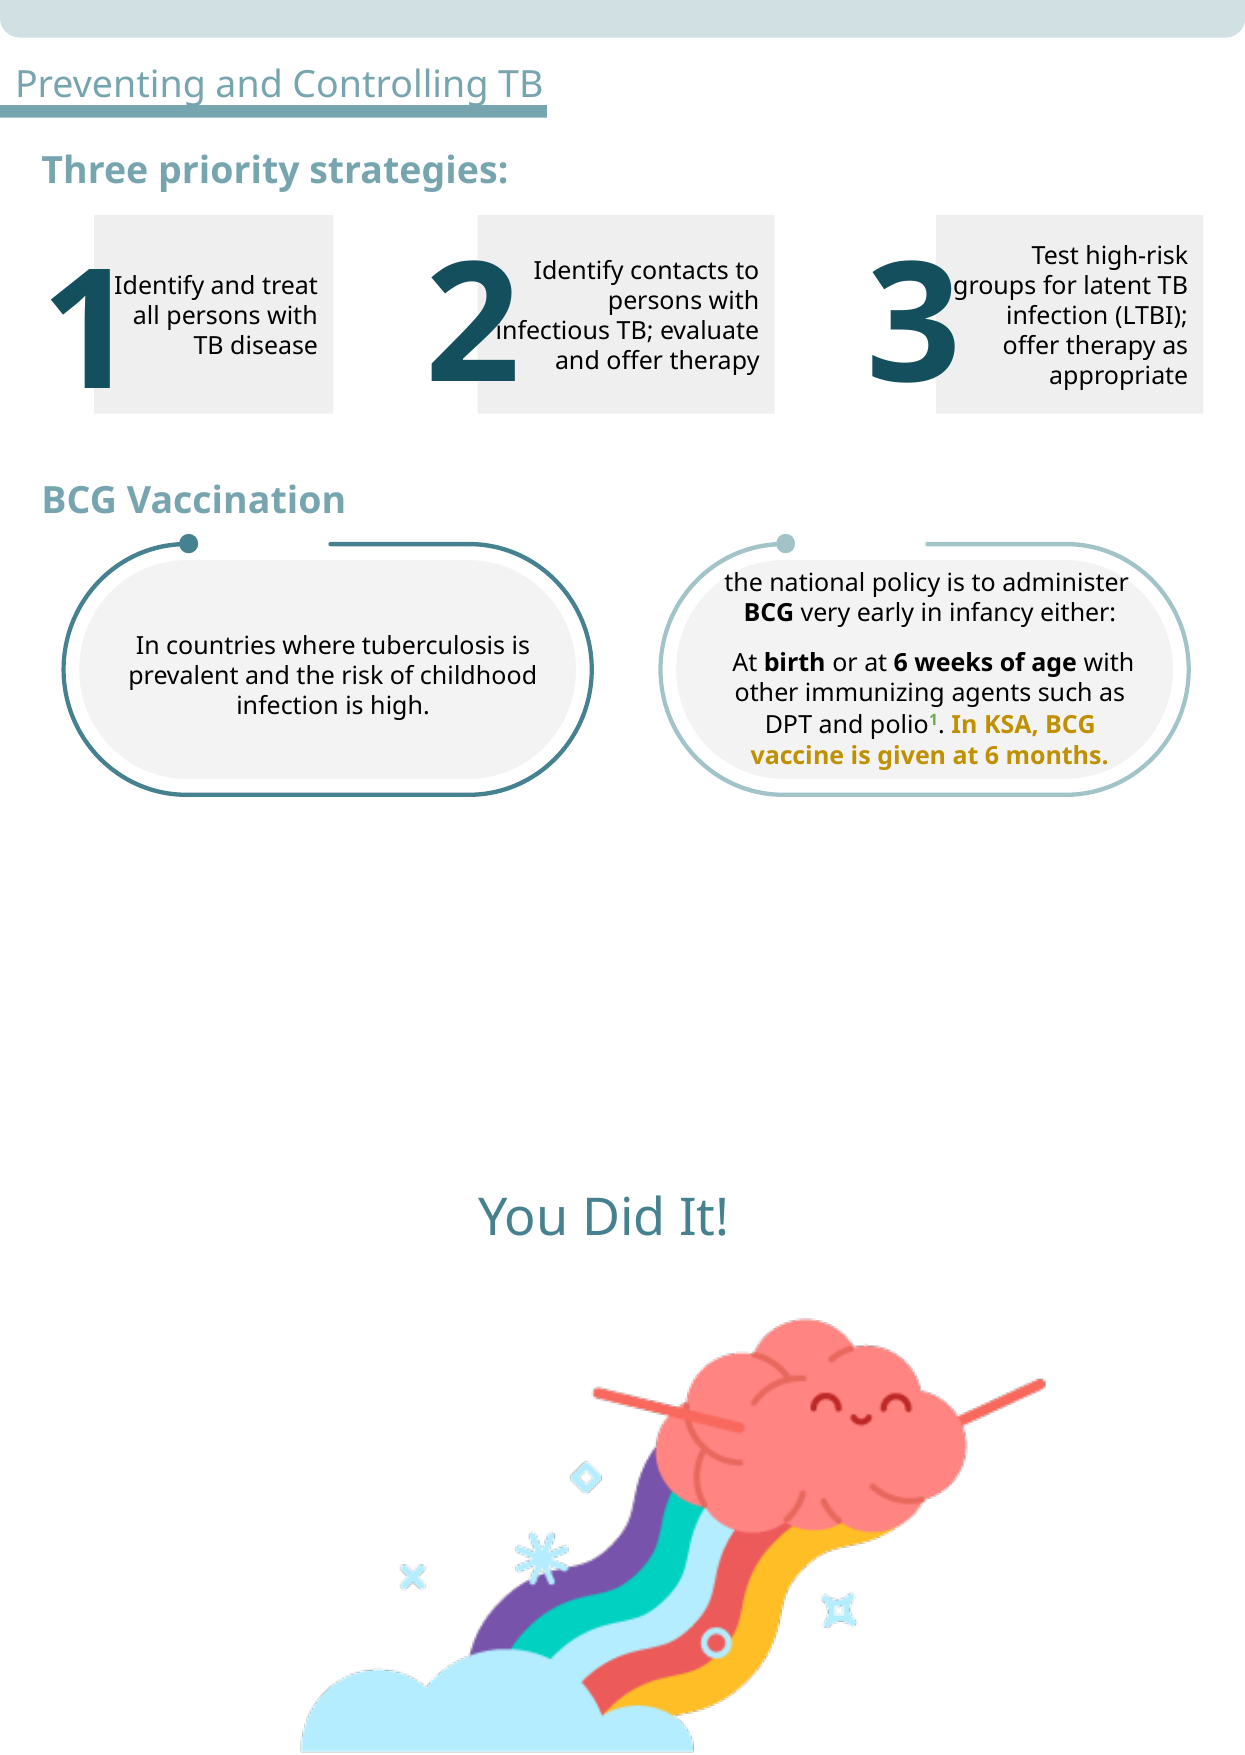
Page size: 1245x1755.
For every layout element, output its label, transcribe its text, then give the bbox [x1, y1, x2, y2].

text_box [0, 0, 1245, 38]
text_box Identify contacts to persons with infectious TB; evaluate and offer therapy [477, 215, 775, 414]
text_box Preventing and Controlling TB [0, 38, 1245, 112]
text_box Three priority strategies: [26, 136, 589, 200]
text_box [658, 533, 1192, 798]
text_box Identify and treat all persons with TB disease [138, 215, 334, 414]
text_box Test high-risk groups for latent TB infection (LTBI); offer therapy as appropriate [936, 215, 1204, 414]
text_box [0, 105, 547, 118]
text_box 1 [26, 207, 138, 456]
text_box 3 [851, 199, 957, 413]
text_box You Did It! [458, 1168, 763, 1241]
picture [90, 1242, 1204, 1755]
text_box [61, 533, 595, 798]
text_box BCG Vaccination [26, 467, 589, 531]
text_box 2 [410, 199, 516, 413]
